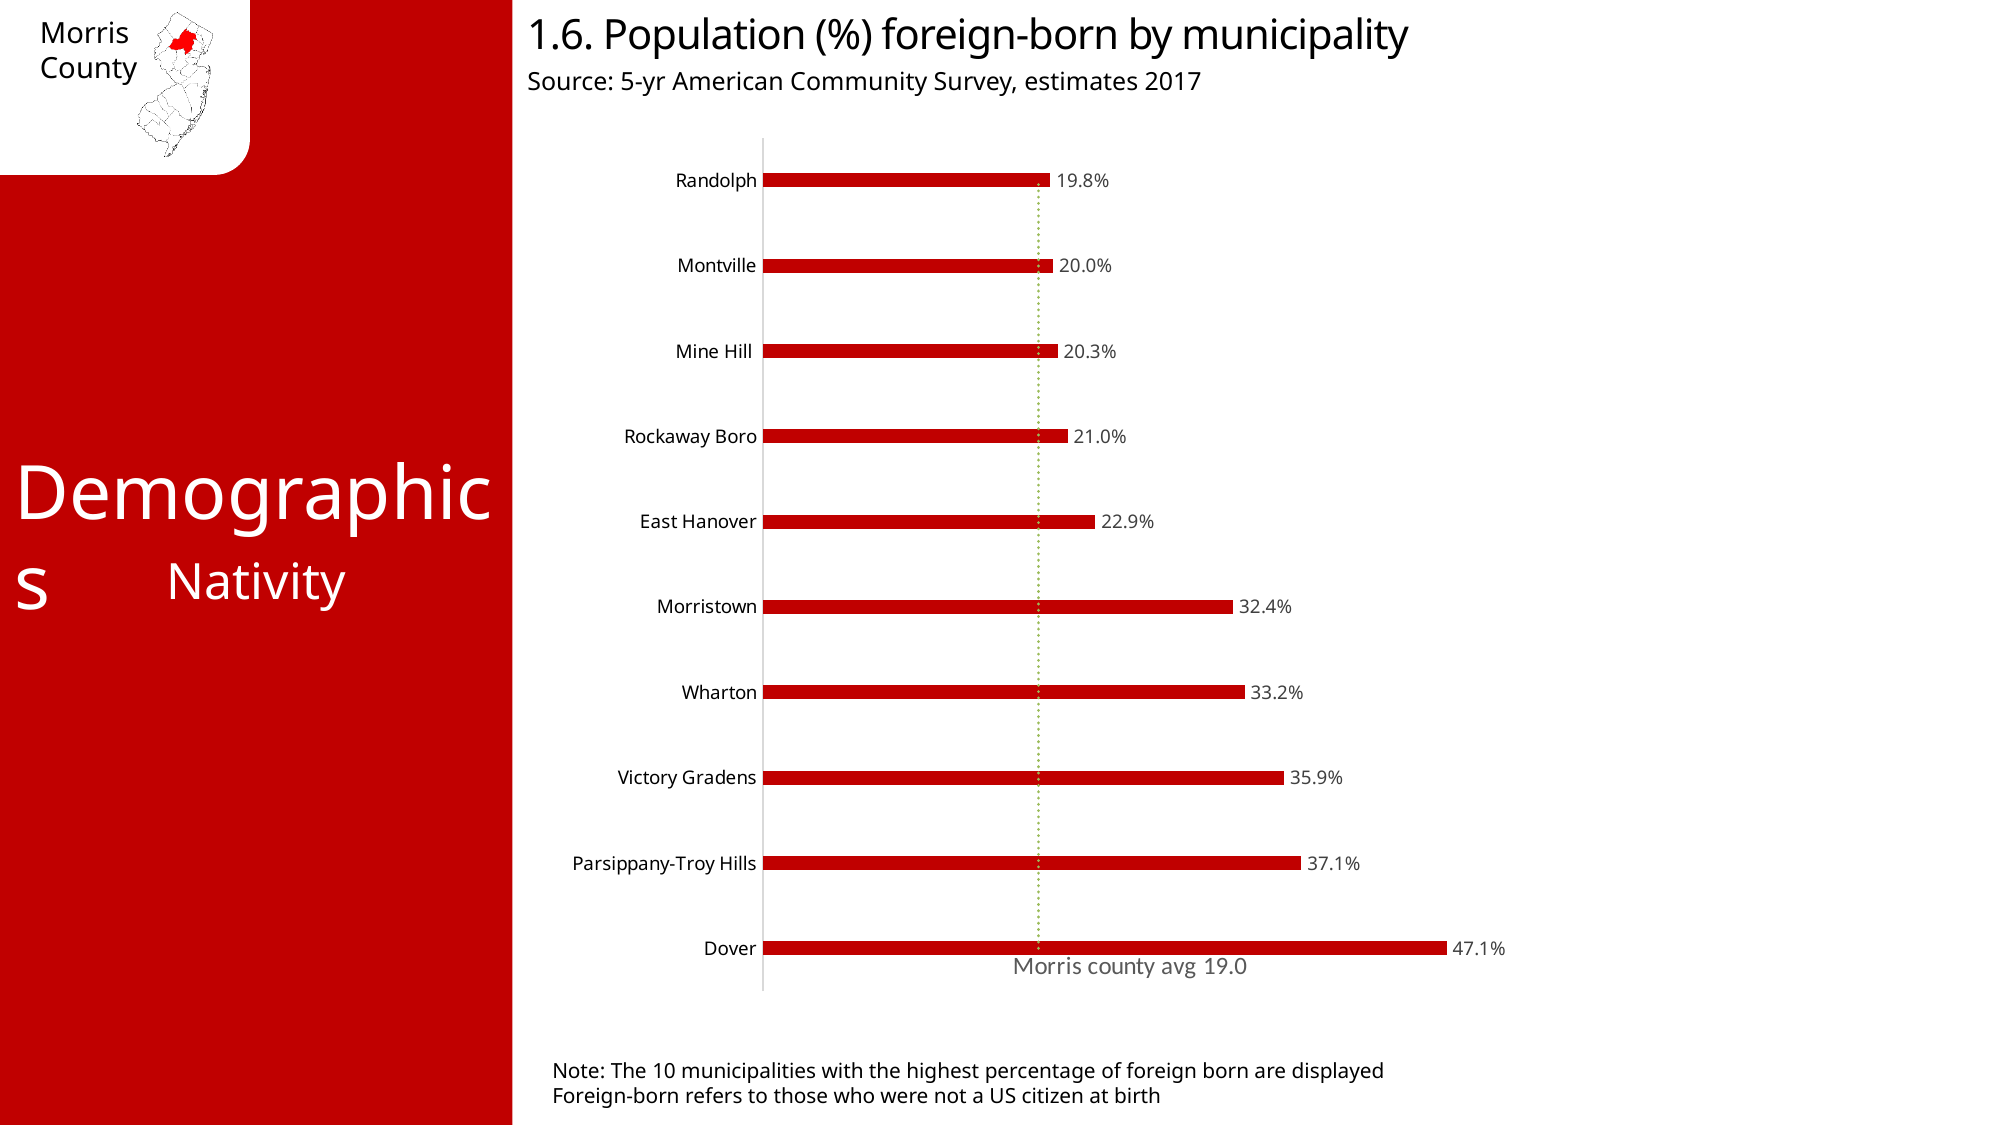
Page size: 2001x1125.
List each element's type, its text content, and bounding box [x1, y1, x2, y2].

text_box Nativity [51, 542, 461, 617]
text_box 1.6. Population (%) foreign-born by municipality [512, 0, 1863, 65]
text_box Demographics [0, 437, 513, 633]
text_box Source: 5-yr American Community Survey, estimates 2017 [512, 58, 1570, 103]
picture [137, 12, 213, 157]
text_box Note: The 10 municipalities with the highest percentage of foreign born are displayed Foreign-born refers to those who were not a US citizen at birth [537, 1049, 2000, 1115]
chart [545, 119, 1880, 1010]
